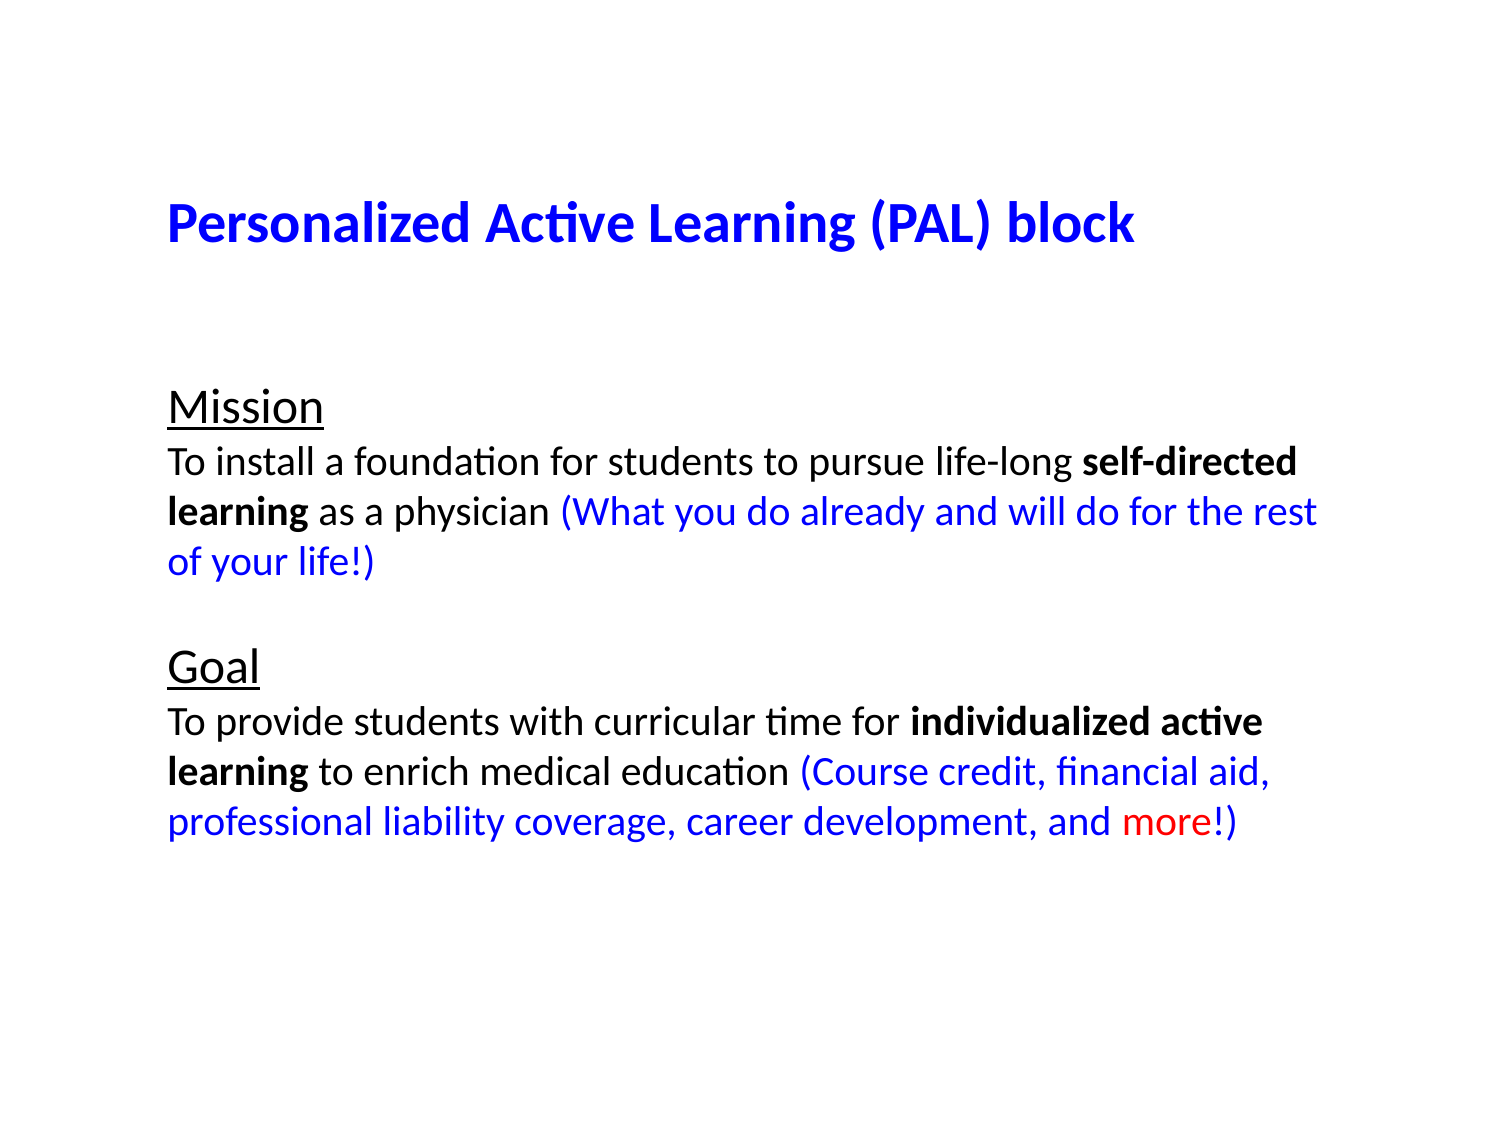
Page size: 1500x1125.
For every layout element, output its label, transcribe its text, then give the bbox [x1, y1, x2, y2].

text_box Personalized Active Learning (PAL) block Mission To install a foundation for students to pursue life-long self-directed learning as a physician (What you do already and will do for the rest of your life!) Goal To provide students with curricular time for individualized active learning to enrich medical education (Course credit, financial aid, professional liability coverage, career development, and more!) [152, 176, 1367, 1010]
